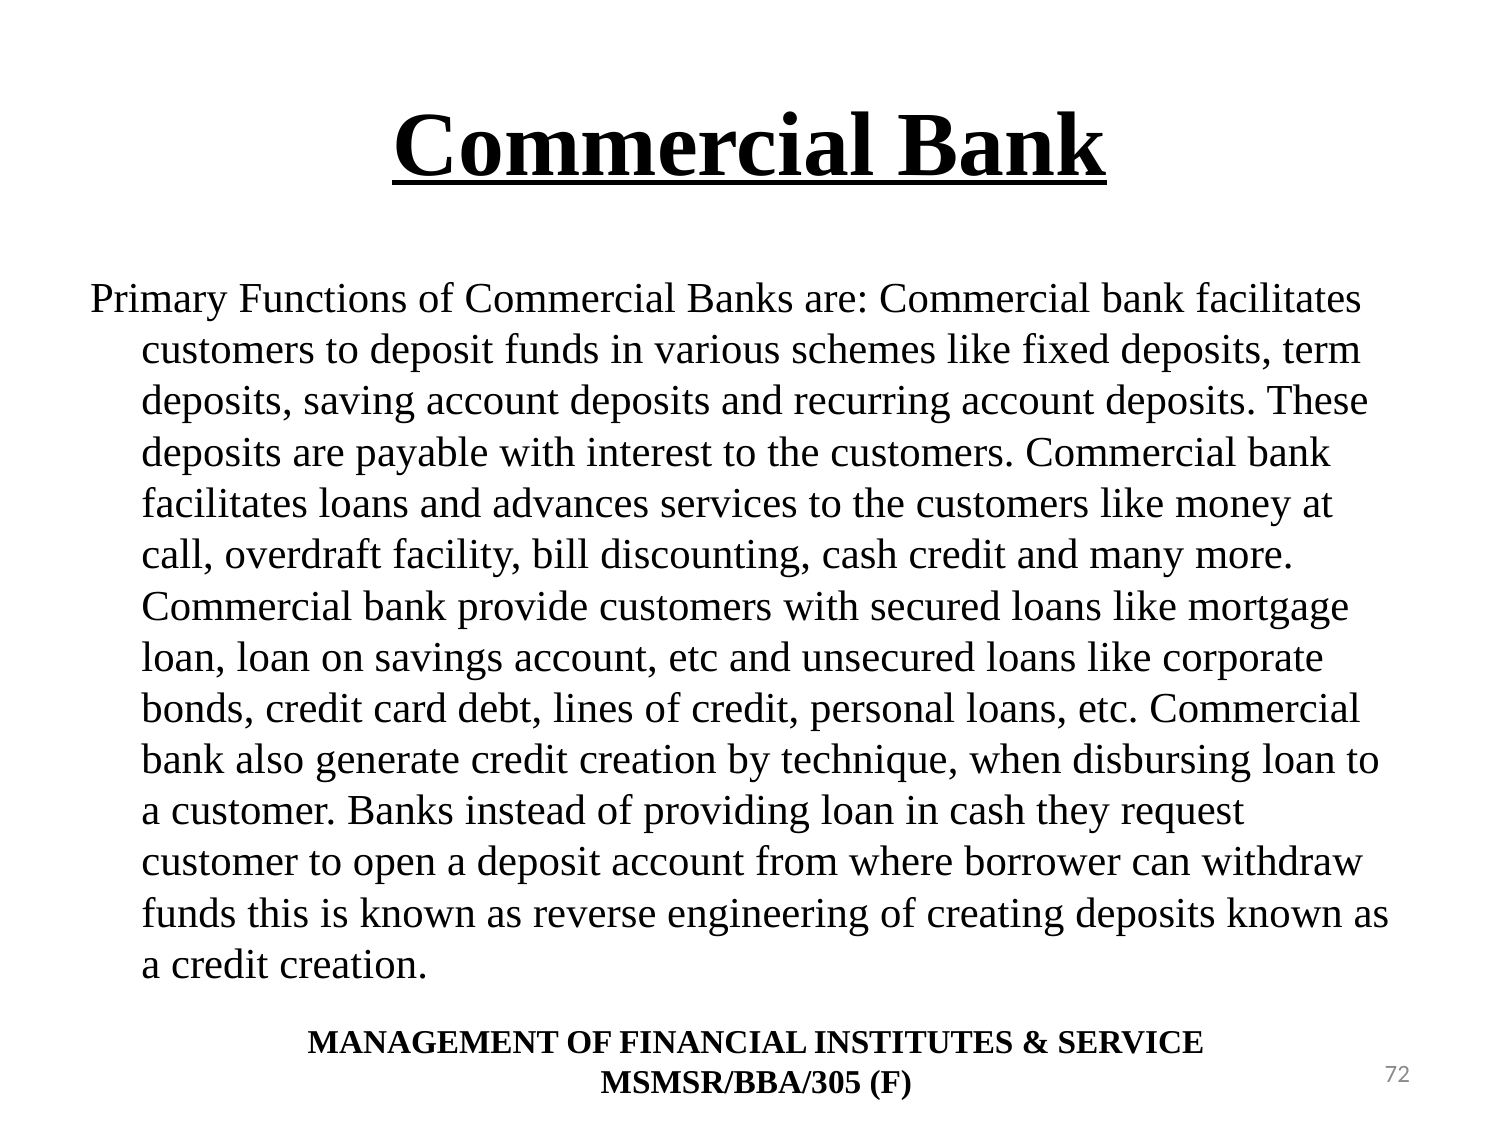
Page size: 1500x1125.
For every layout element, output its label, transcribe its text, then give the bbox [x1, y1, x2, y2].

text_box MANAGEMENT OF FINANCIAL INSTITUTES & SERVICE MSMSR/BBA/305 (F) [125, 1012, 1388, 1107]
slide_number 72 [1074, 1042, 1425, 1103]
list Primary Functions of Commercial Banks are: Commercial bank facilitates customers to deposit funds in various schemes like fixed deposits, term deposits, saving account deposits and recurring account deposits. These deposits are payable with interest to the customers. Commercial bank facilitates loans and advances services to the customers like money at call, overdraft facility, bill discounting, cash credit and many more. Commercial bank provide customers with secured loans like mortgage loan, loan on savings account, etc and unsecured loans like corporate bonds, credit card debt, lines of credit, personal loans, etc. Commercial bank also generate credit creation by technique, when disbursing loan to a customer. Banks instead of providing loan in cash they request customer to open a deposit account from where borrower can withdraw funds this is known as reverse engineering of creating deposits known as a credit creation. [75, 262, 1425, 1005]
title Commercial Bank [75, 45, 1425, 233]
